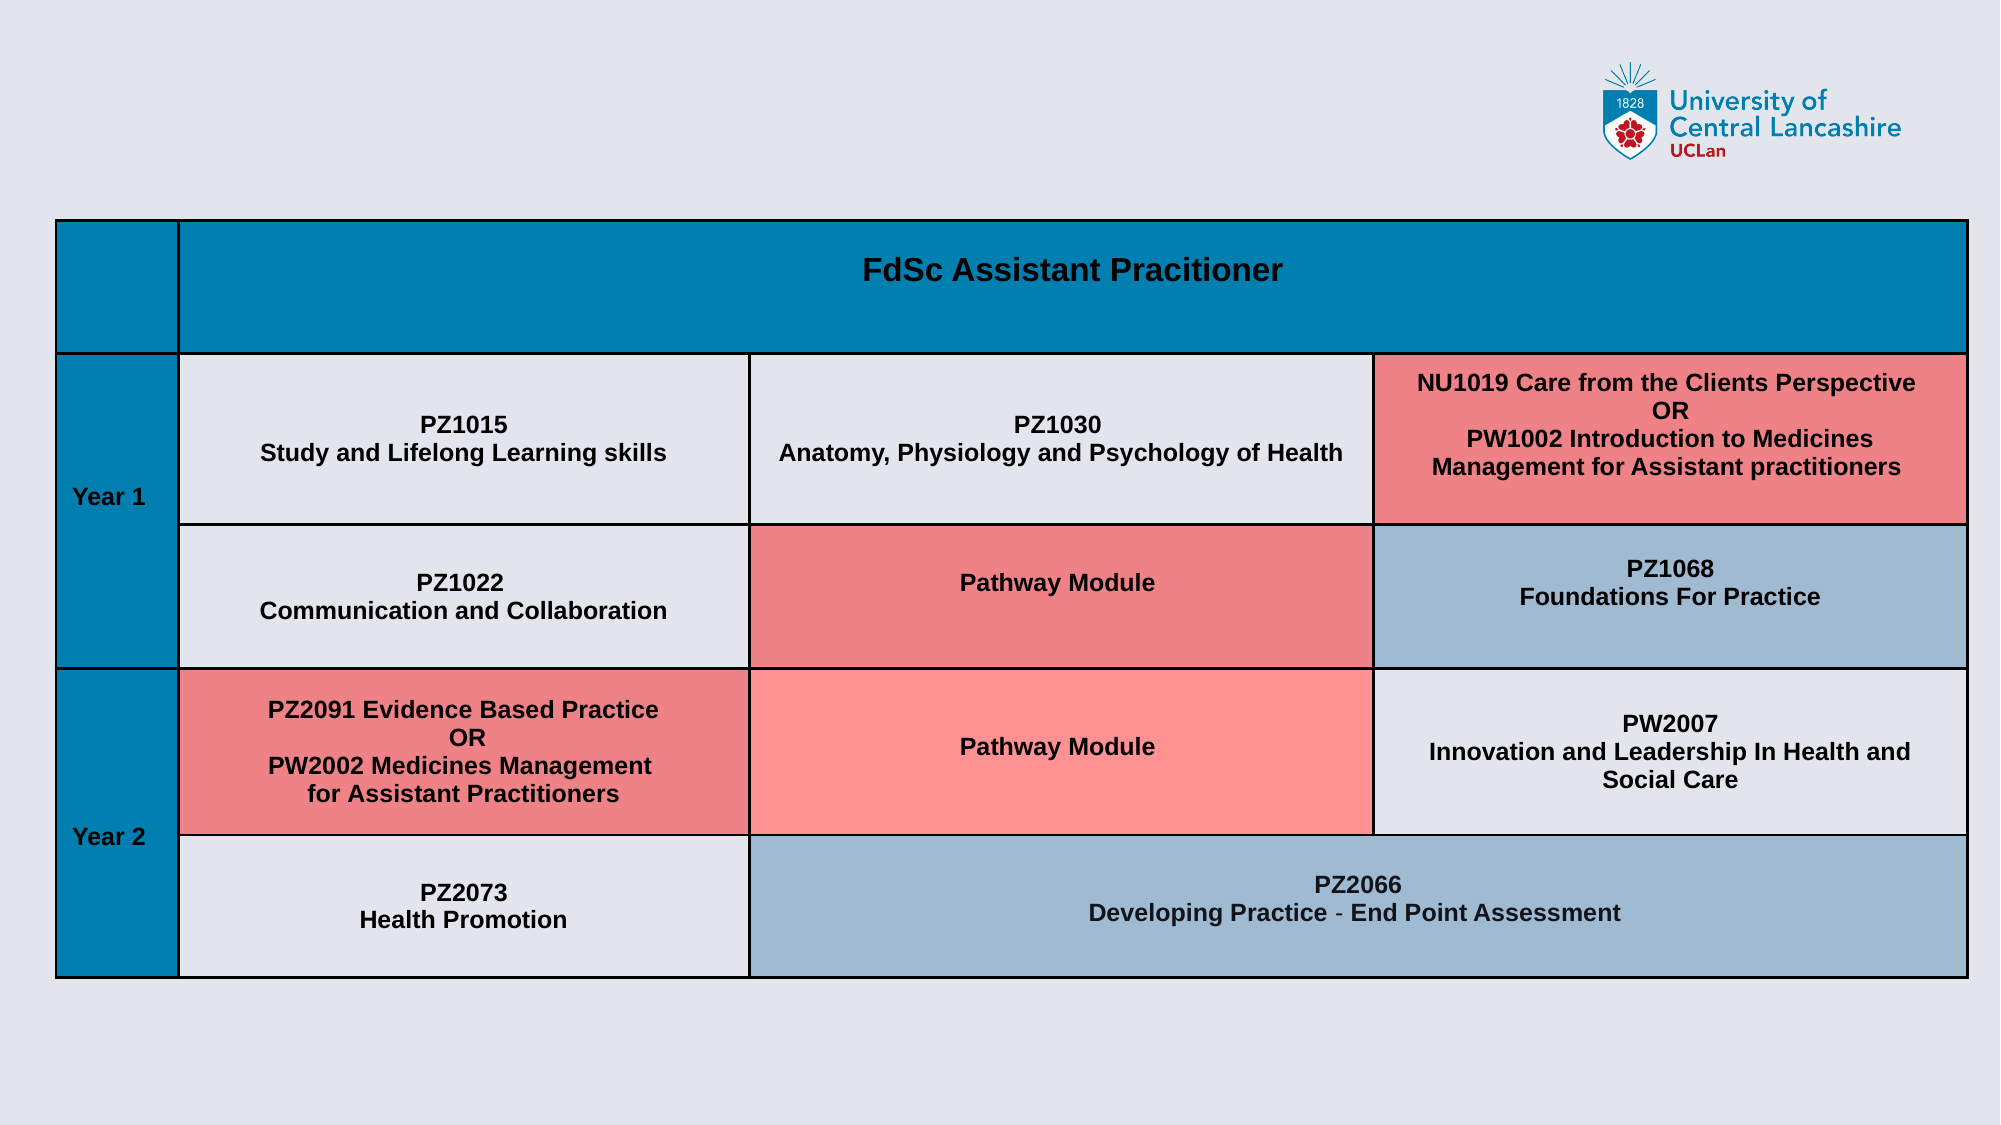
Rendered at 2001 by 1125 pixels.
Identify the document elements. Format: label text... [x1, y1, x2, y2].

text_box [99, 223, 2000, 364]
table_cell ​Year 1​ ​​ [57, 355, 177, 667]
table_header ​​ [57, 222, 177, 352]
table_cell Pathway Module ​​ [751, 526, 1372, 667]
picture [1606, 112, 1655, 157]
table_cell ​​ Year 2 ​​ [57, 670, 177, 976]
table_cell PZ1030 Anatomy, Physiology and Psychology of Health [751, 364, 1372, 523]
table_cell PZ2073​​ Health Promotion​​ [180, 836, 748, 976]
table_cell NU1019 Care from the Clients Perspective OR​​ PW1002 Introduction to Medicines Management for Assistant practitioners ​​ [1375, 364, 1966, 523]
table_cell ​​PZ2066​​ Developing Practice​​​ - End Point Assessment [751, 836, 1966, 976]
table_cell PZ1022 ​​ Communication and Collaboration​​ [180, 526, 748, 667]
table_cell PZ1068​​ Foundations For Practice​​ ​​ [1375, 526, 1966, 667]
table_cell PW2007​​ Innovation and Leadership In Health and Social Care​​ [1375, 670, 1966, 834]
table_cell PZ2091 Evidence Based Practice OR​​ PW2002 Medicines Management for Assistant Practitioners [180, 670, 748, 834]
picture [1603, 137, 1627, 160]
table_cell ​​ Pathway Module ​​ ​​ ​​ [751, 670, 1372, 834]
table_cell PZ1015​​ Study and Lifelong Learning skills​​ [180, 364, 748, 523]
picture [1603, 62, 1901, 160]
